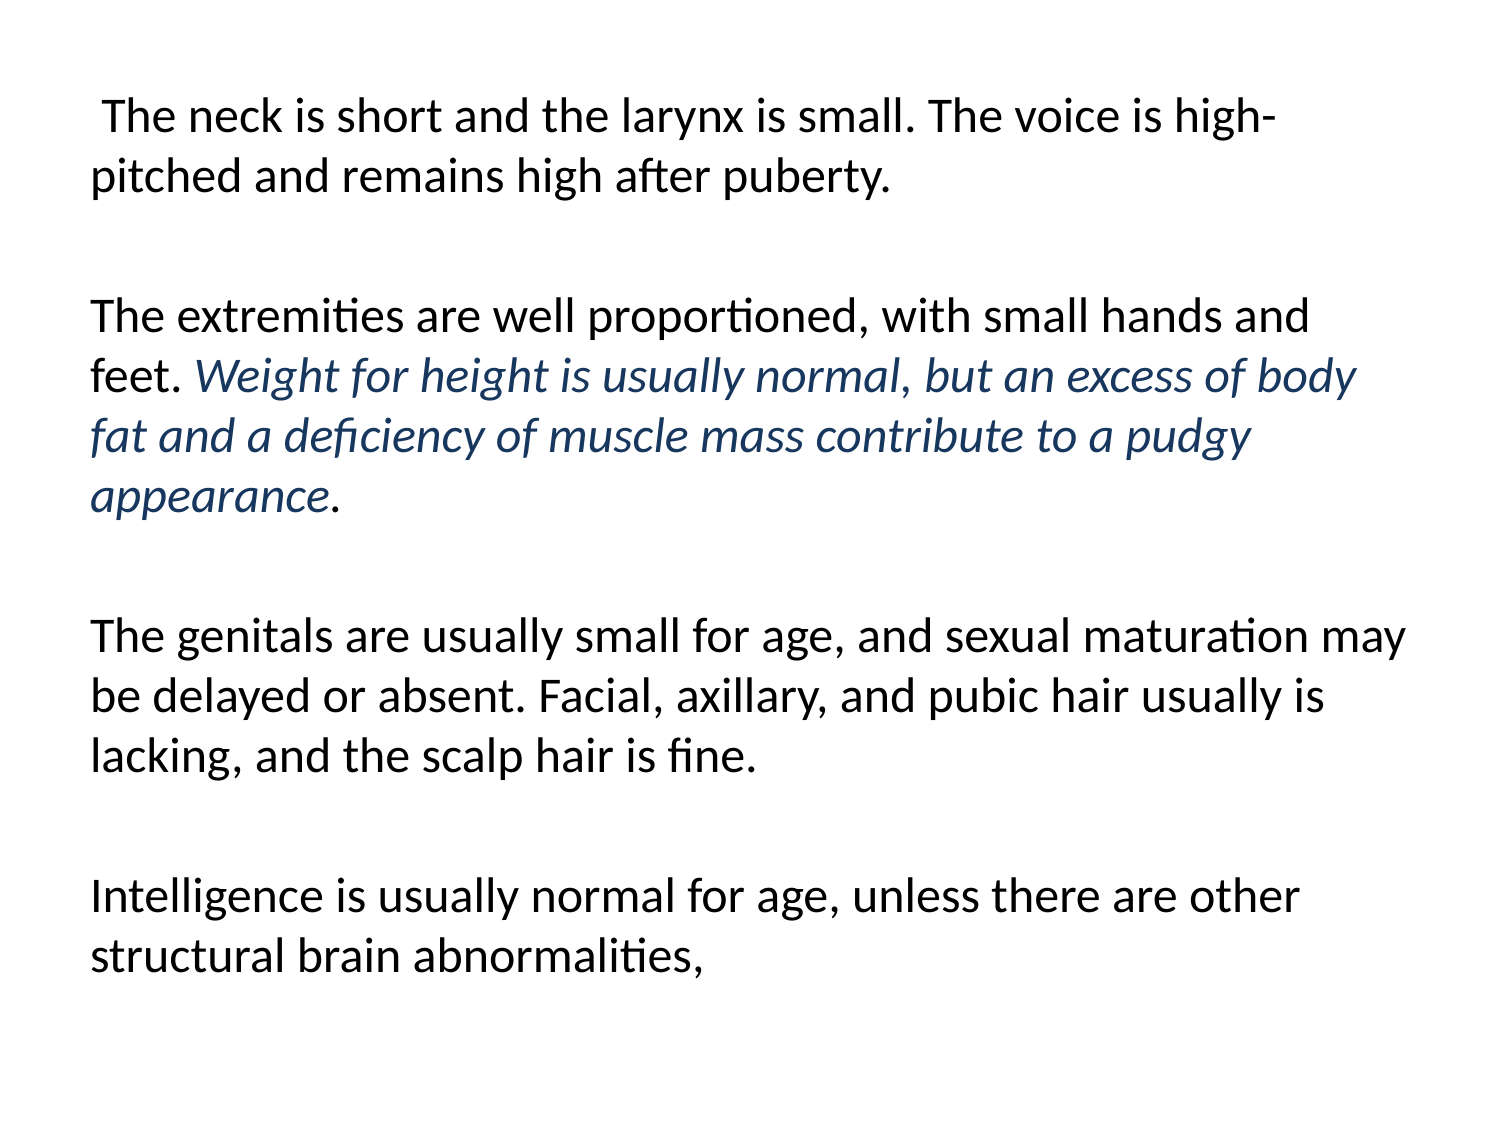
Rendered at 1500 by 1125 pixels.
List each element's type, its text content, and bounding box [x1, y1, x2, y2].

list The neck is short and the larynx is small. The voice is high-pitched and remains high after puberty. The extremities are well proportioned, with small hands and feet. Weight for height is usually normal, but an excess of body fat and a deficiency of muscle mass contribute to a pudgy appearance. The genitals are usually small for age, and sexual maturation may be delayed or absent. Facial, axillary, and pubic hair usually is lacking, and the scalp hair is fine. Intelligence is usually normal for age, unless there are other structural brain abnormalities, [75, 75, 1425, 1088]
